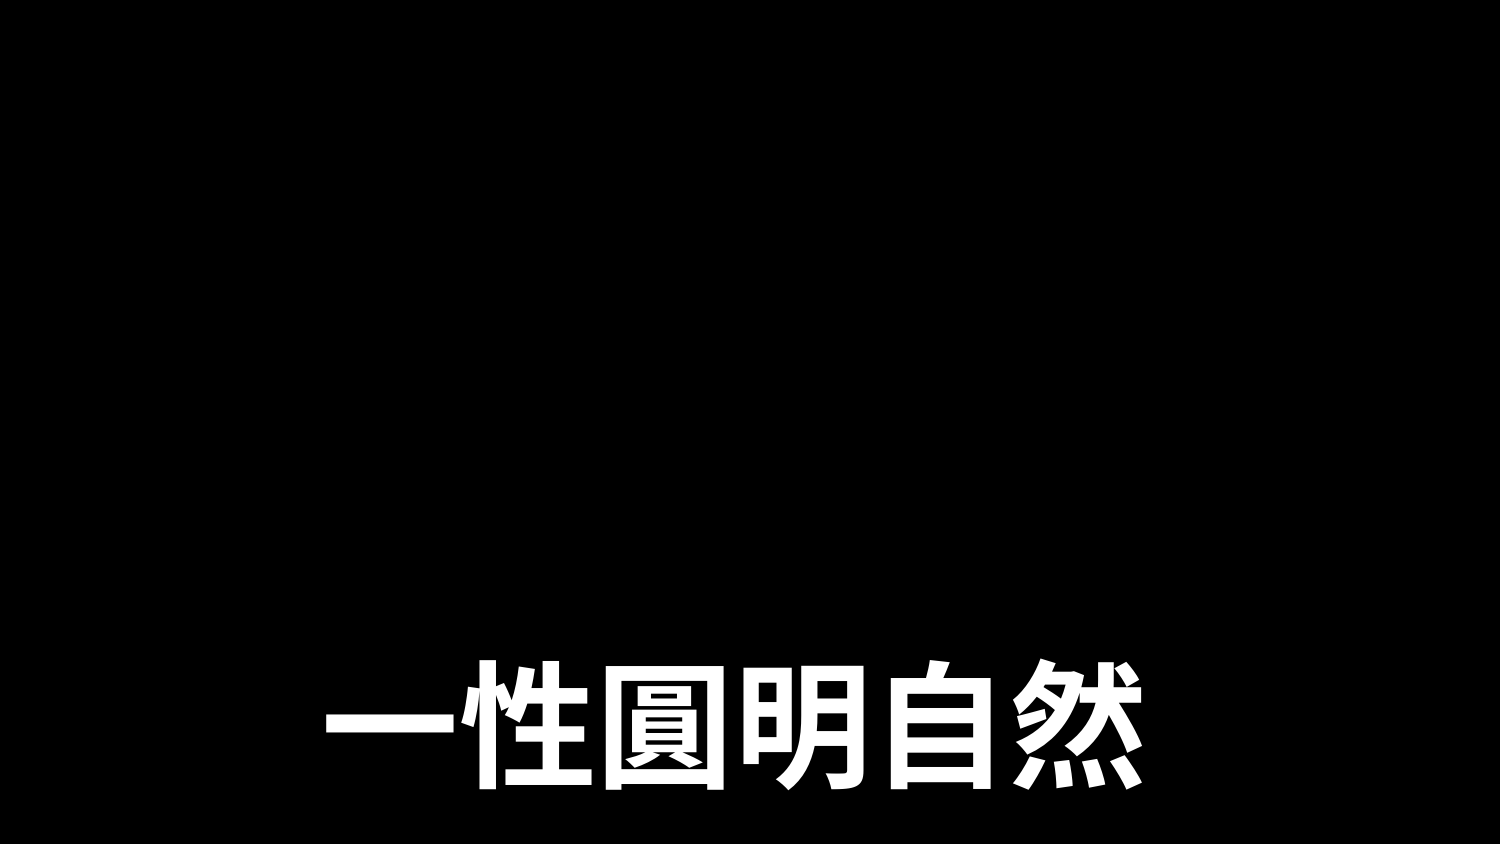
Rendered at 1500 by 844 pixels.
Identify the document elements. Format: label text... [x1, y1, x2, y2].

title 一性圓明自然 [0, 652, 1500, 793]
